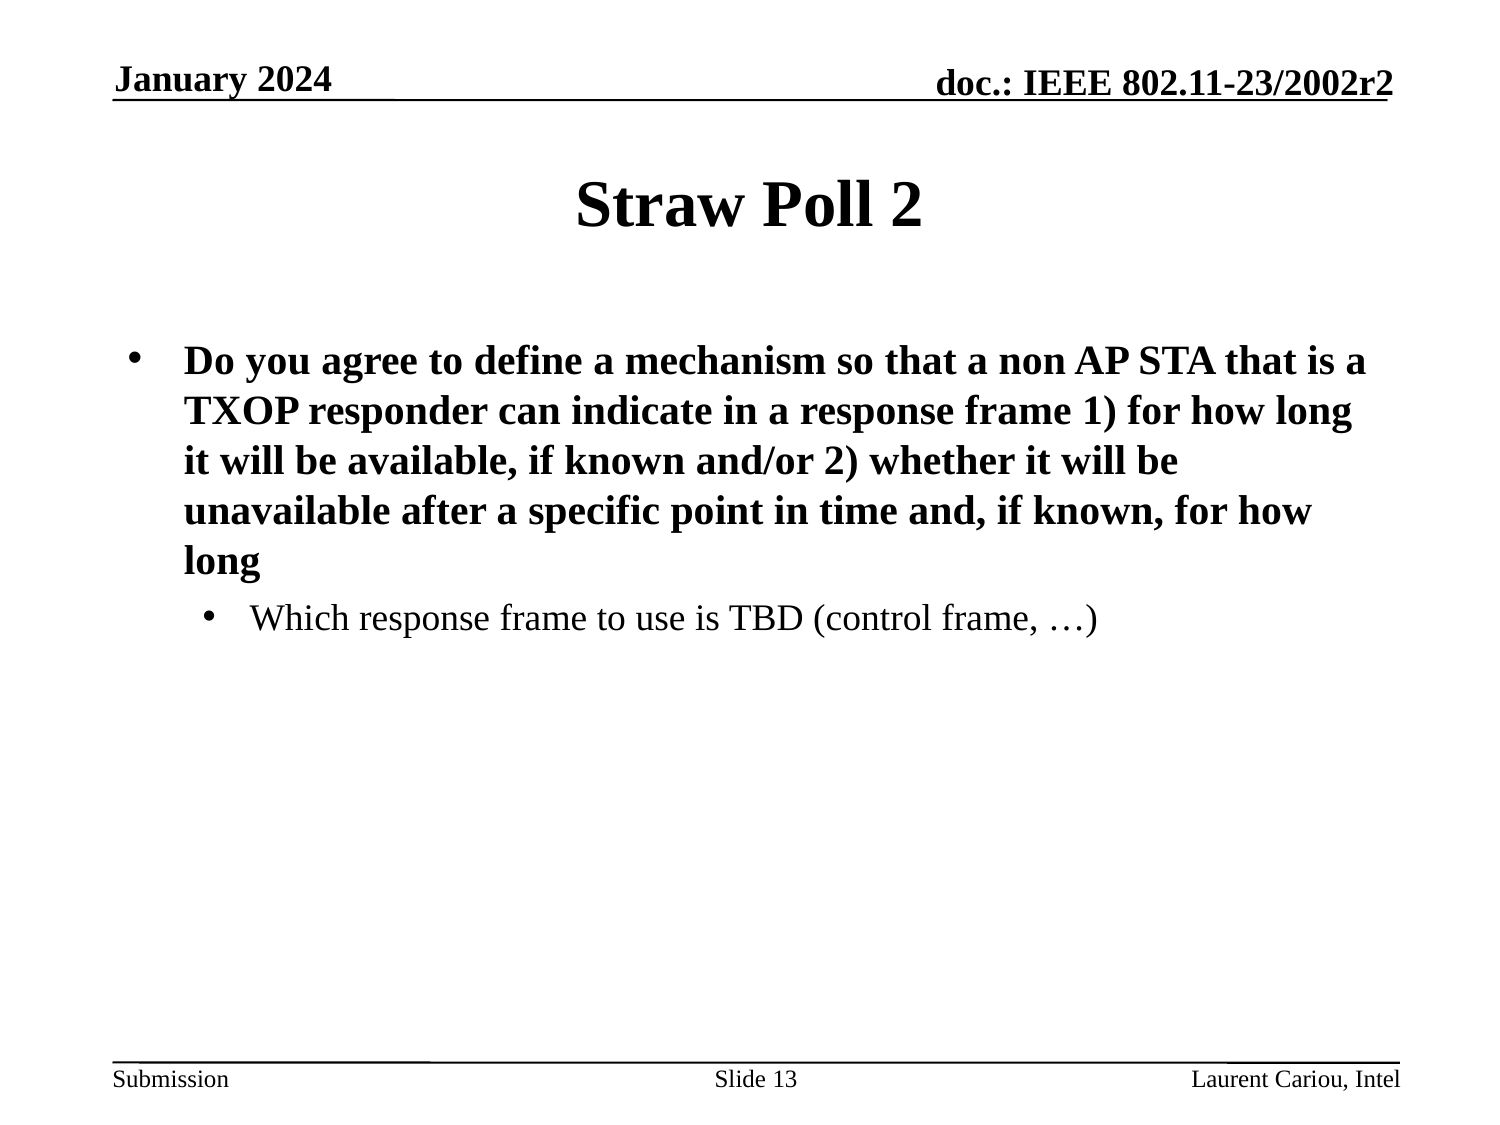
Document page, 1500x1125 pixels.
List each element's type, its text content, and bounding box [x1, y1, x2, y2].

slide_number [114, 54, 423, 100]
footer Laurent Cariou, Intel [878, 1061, 1402, 1093]
list Do you agree to define a mechanism so that a non AP STA that is a TXOP responder can indicate in a response frame 1) for how long it will be available, if known and/or 2) whether it will be unavailable after a specific point in time and, if known, for how long Which response frame to use is TBD (control frame, …) [112, 324, 1388, 1000]
title Straw Poll 2 [112, 112, 1388, 288]
slide_number Slide 13 [712, 1061, 800, 1123]
